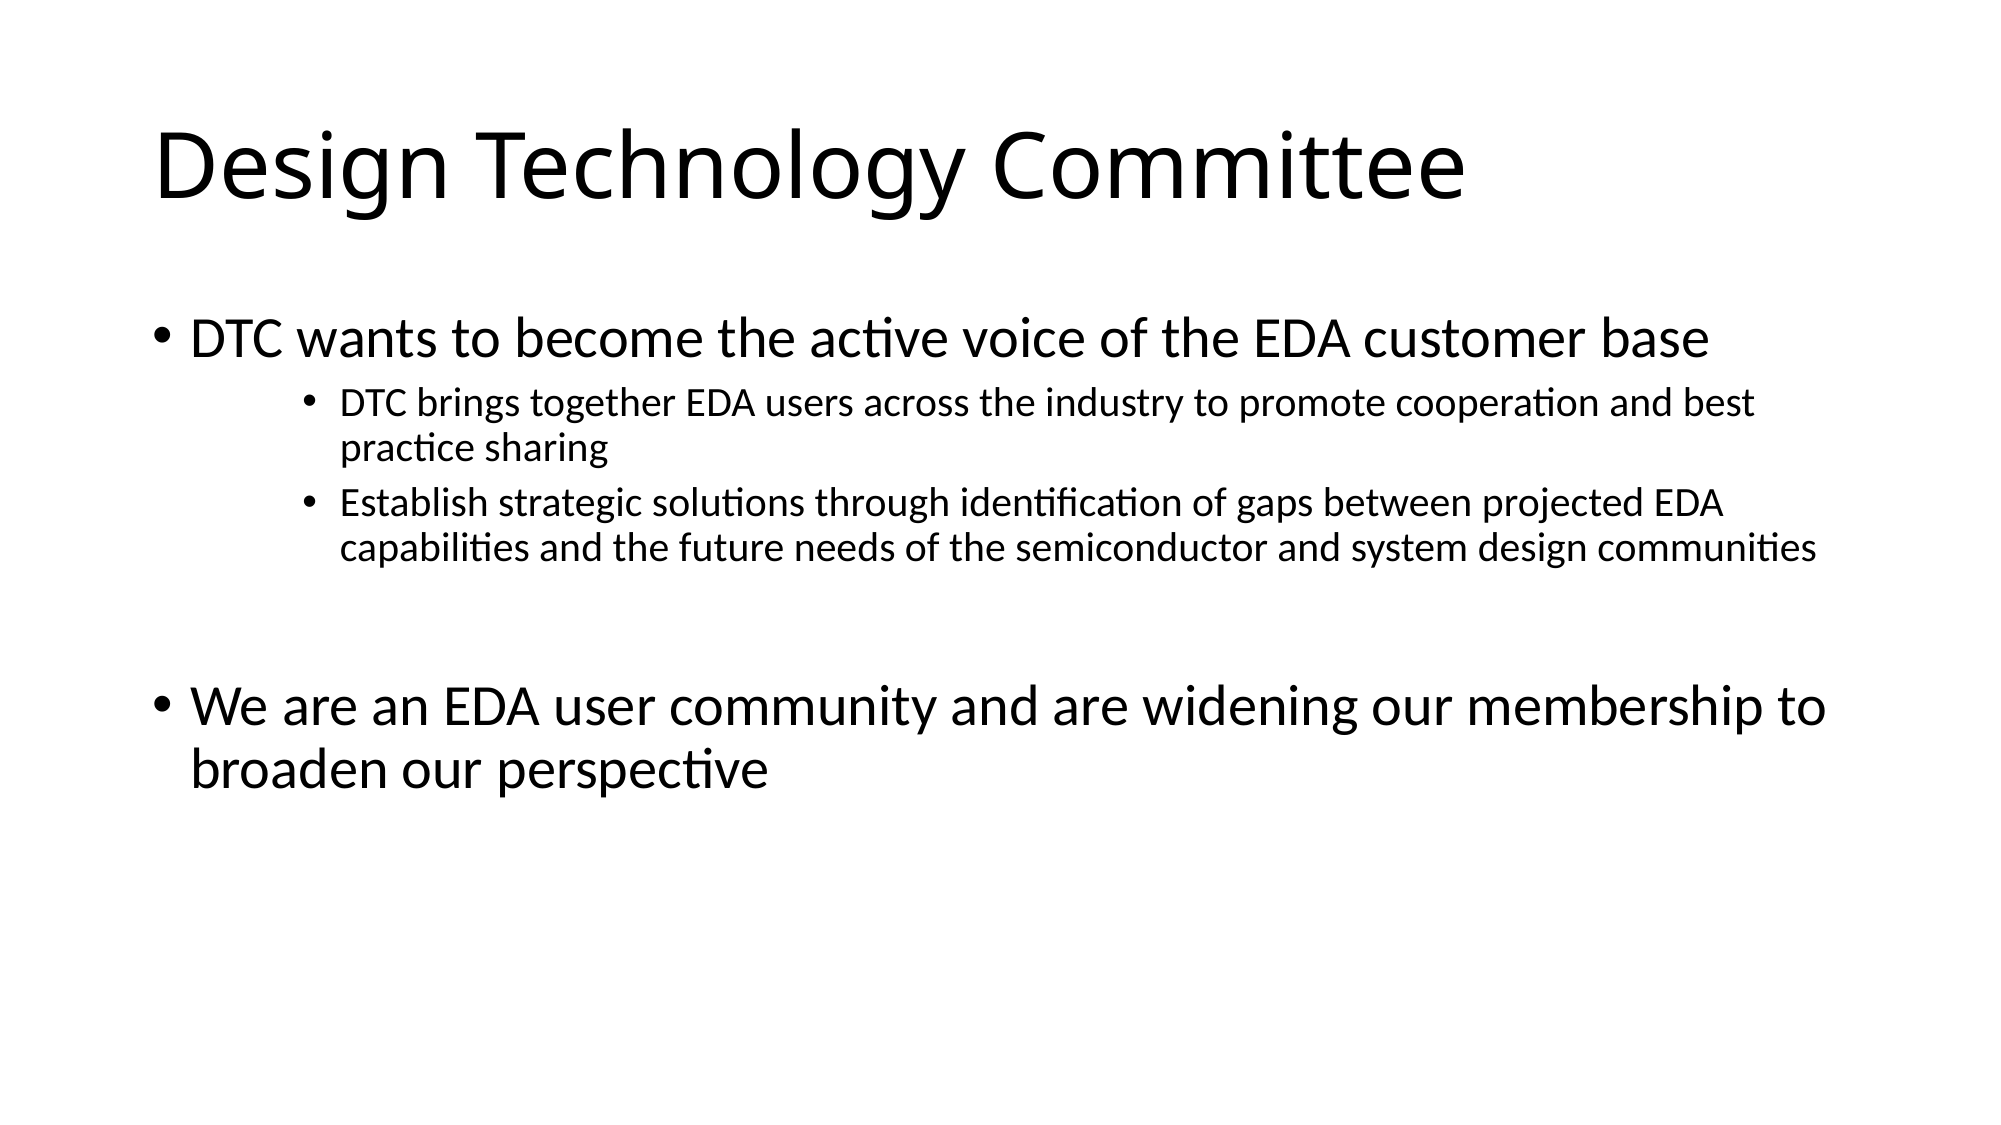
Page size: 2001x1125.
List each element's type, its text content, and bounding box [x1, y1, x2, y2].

title Design Technology Committee [137, 59, 1863, 278]
list DTC wants to become the active voice of the EDA customer base DTC brings together EDA users across the industry to promote cooperation and best practice sharing Establish strategic solutions through identification of gaps between projected EDA capabilities and the future needs of the semiconductor and system design communities We are an EDA user community and are widening our membership to broaden our perspective [137, 299, 1863, 1014]
